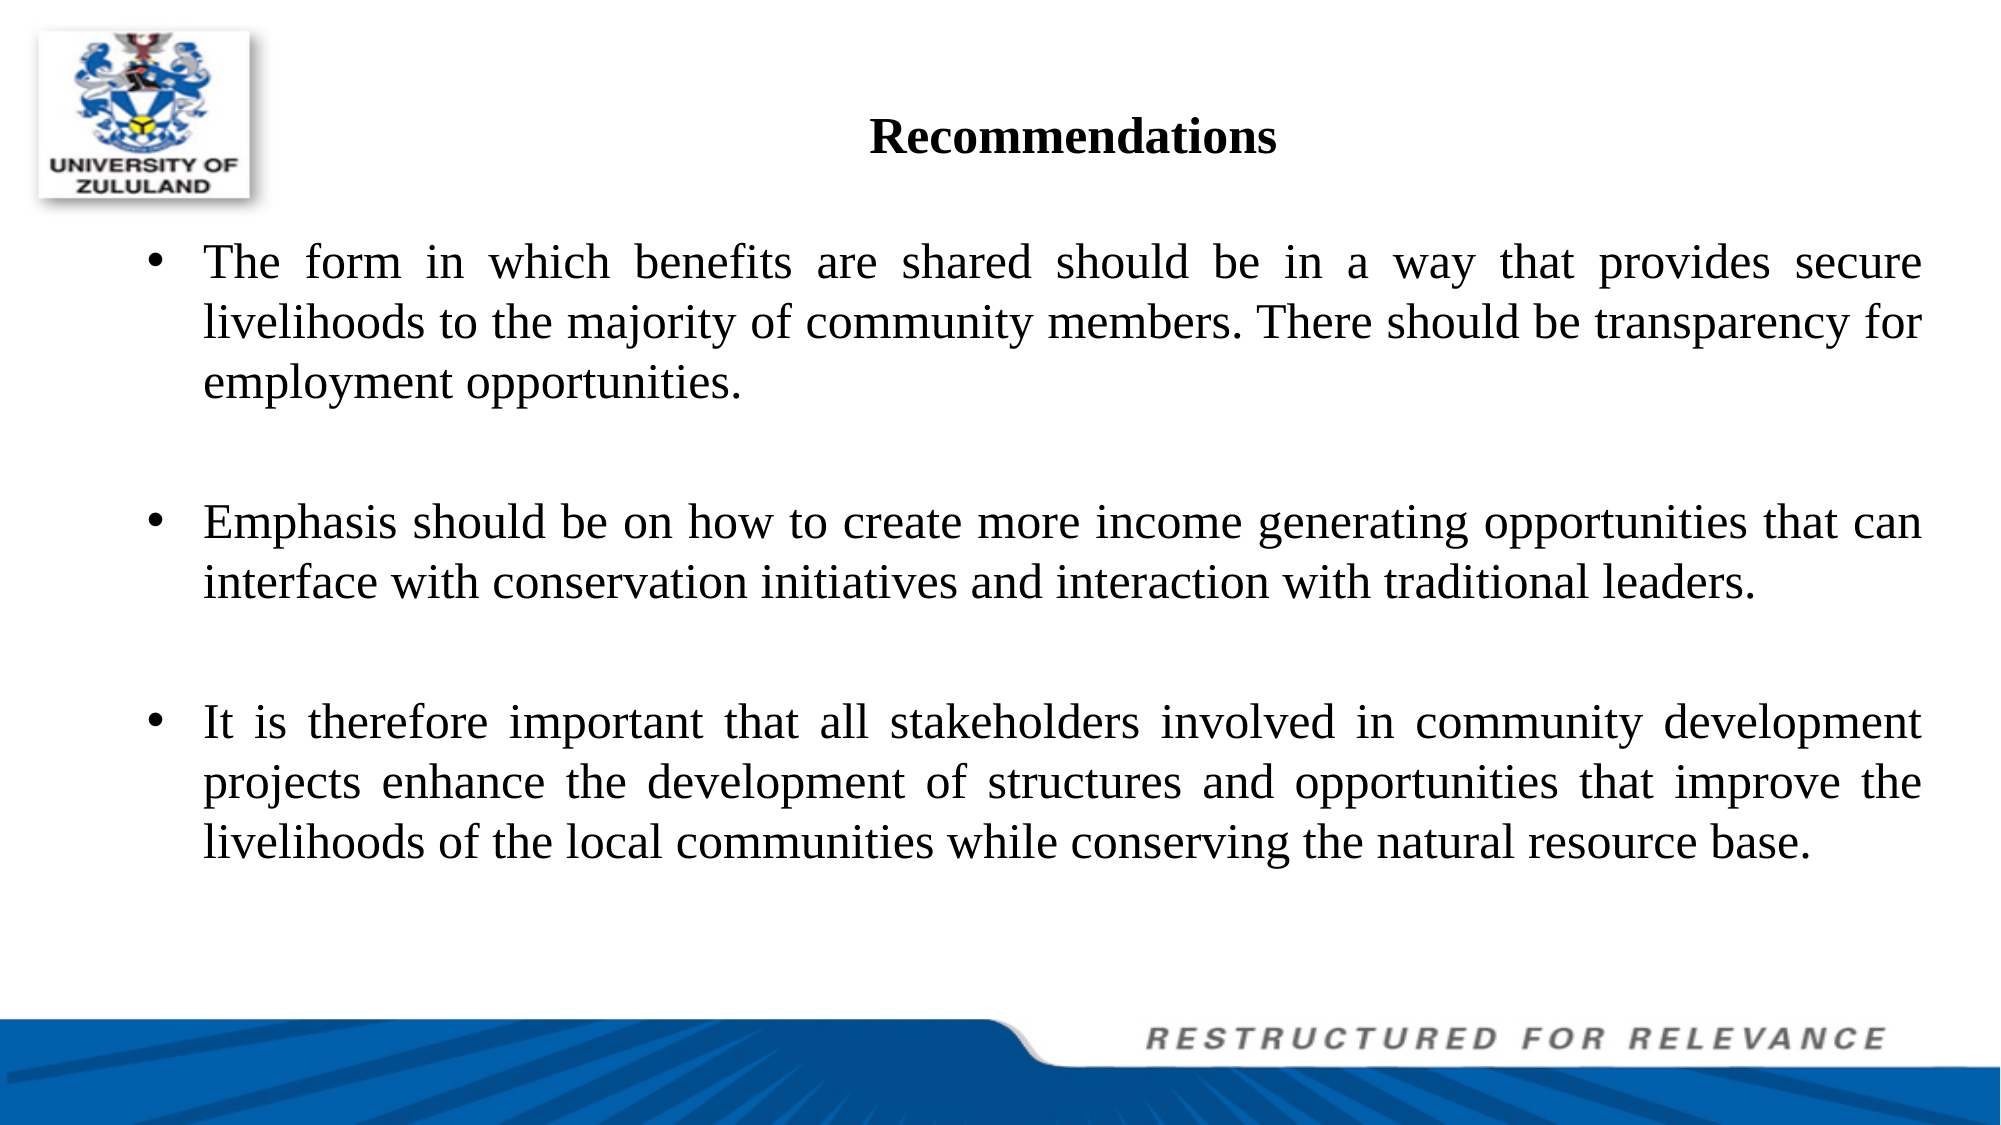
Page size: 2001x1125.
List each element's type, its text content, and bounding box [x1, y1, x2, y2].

list The form in which benefits are shared should be in a way that provides secure livelihoods to the majority of community members. There should be transparency for employment opportunities. Emphasis should be on how to create more income generating opportunities that can interface with conservation initiatives and interaction with traditional leaders. It is therefore important that all stakeholders involved in community development projects enhance the development of structures and opportunities that improve the livelihoods of the local communities while conserving the natural resource base. [131, 221, 1940, 970]
picture [0, 0, 2001, 1125]
title Recommendations [472, 31, 1675, 172]
